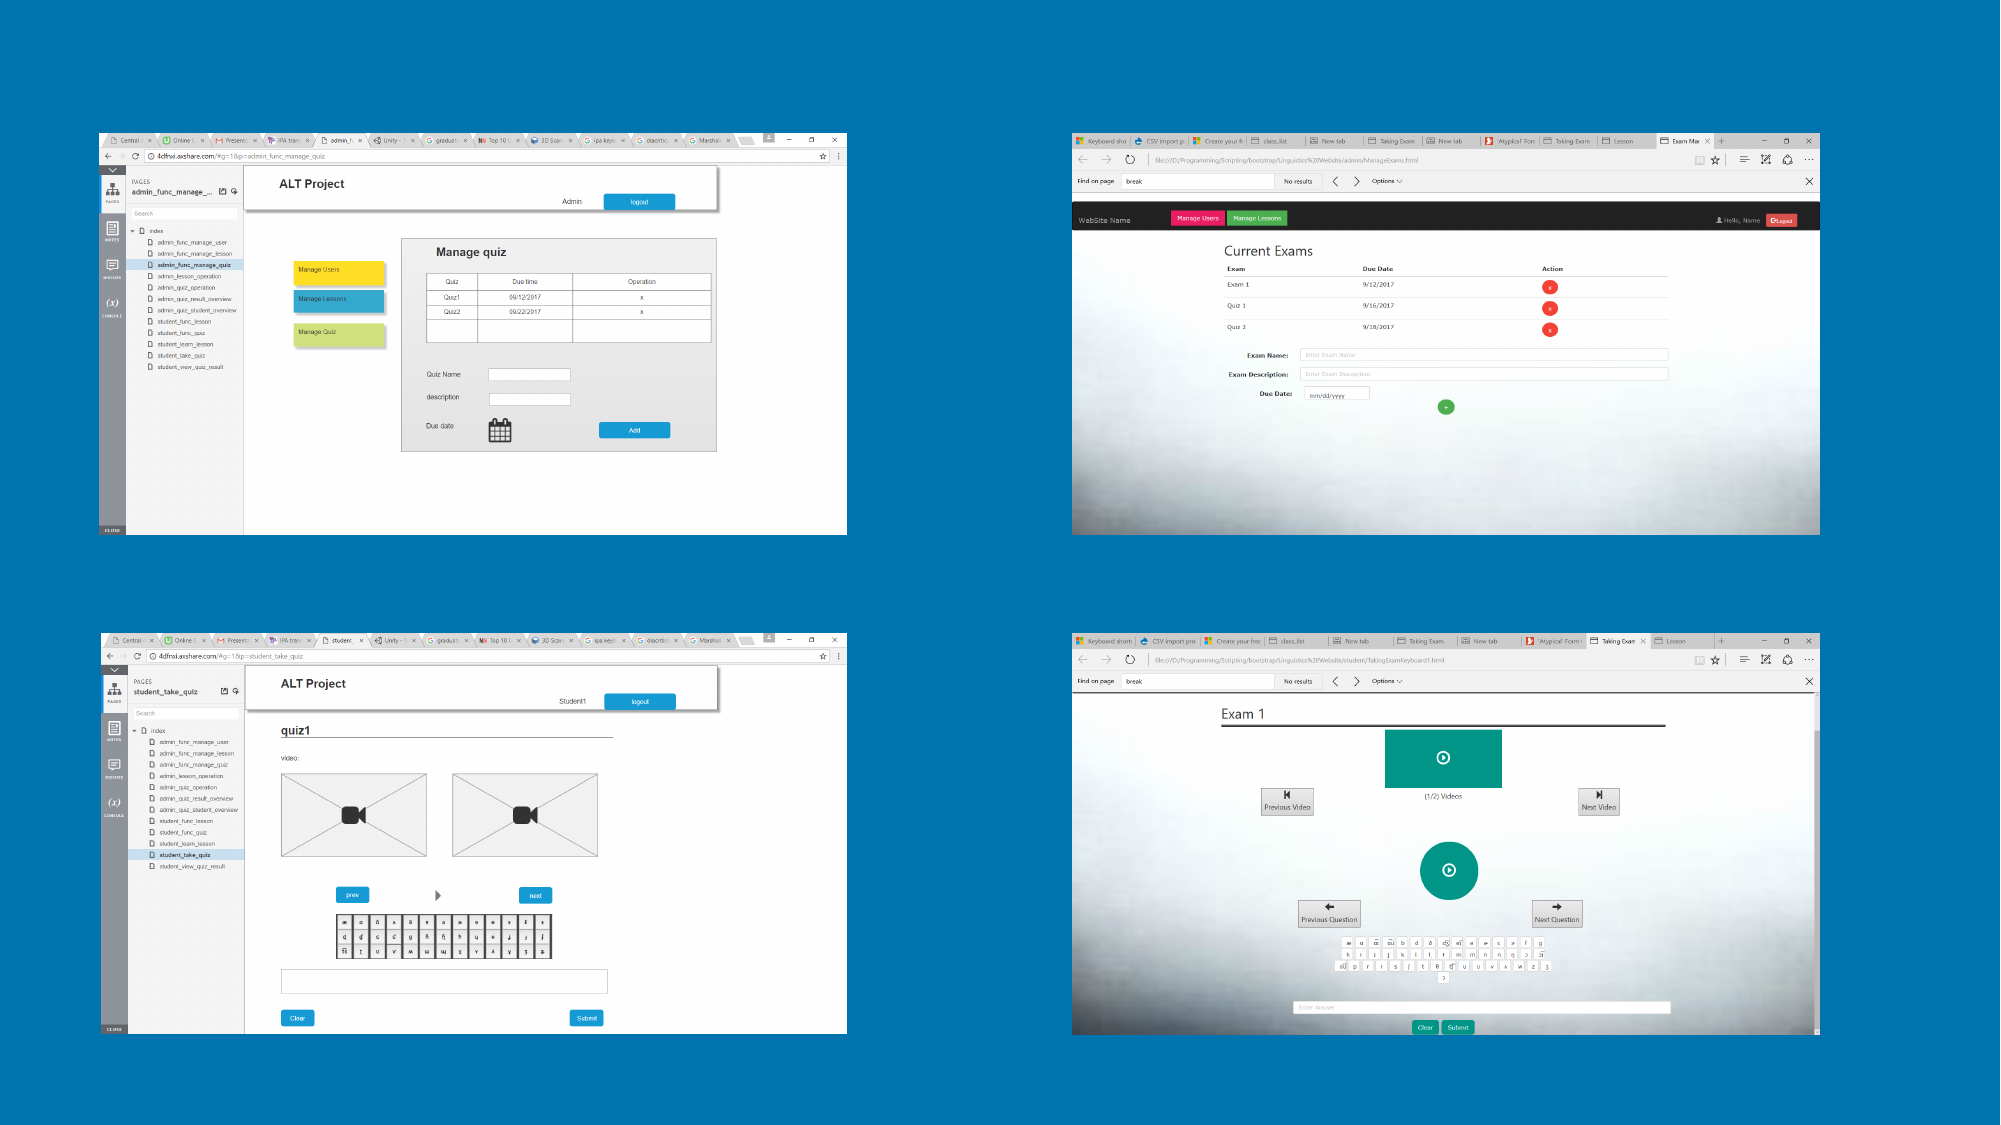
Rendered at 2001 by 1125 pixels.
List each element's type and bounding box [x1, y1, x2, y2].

picture [1073, 634, 1819, 1034]
picture [100, 134, 846, 534]
picture [102, 634, 846, 1033]
picture [1073, 134, 1819, 534]
